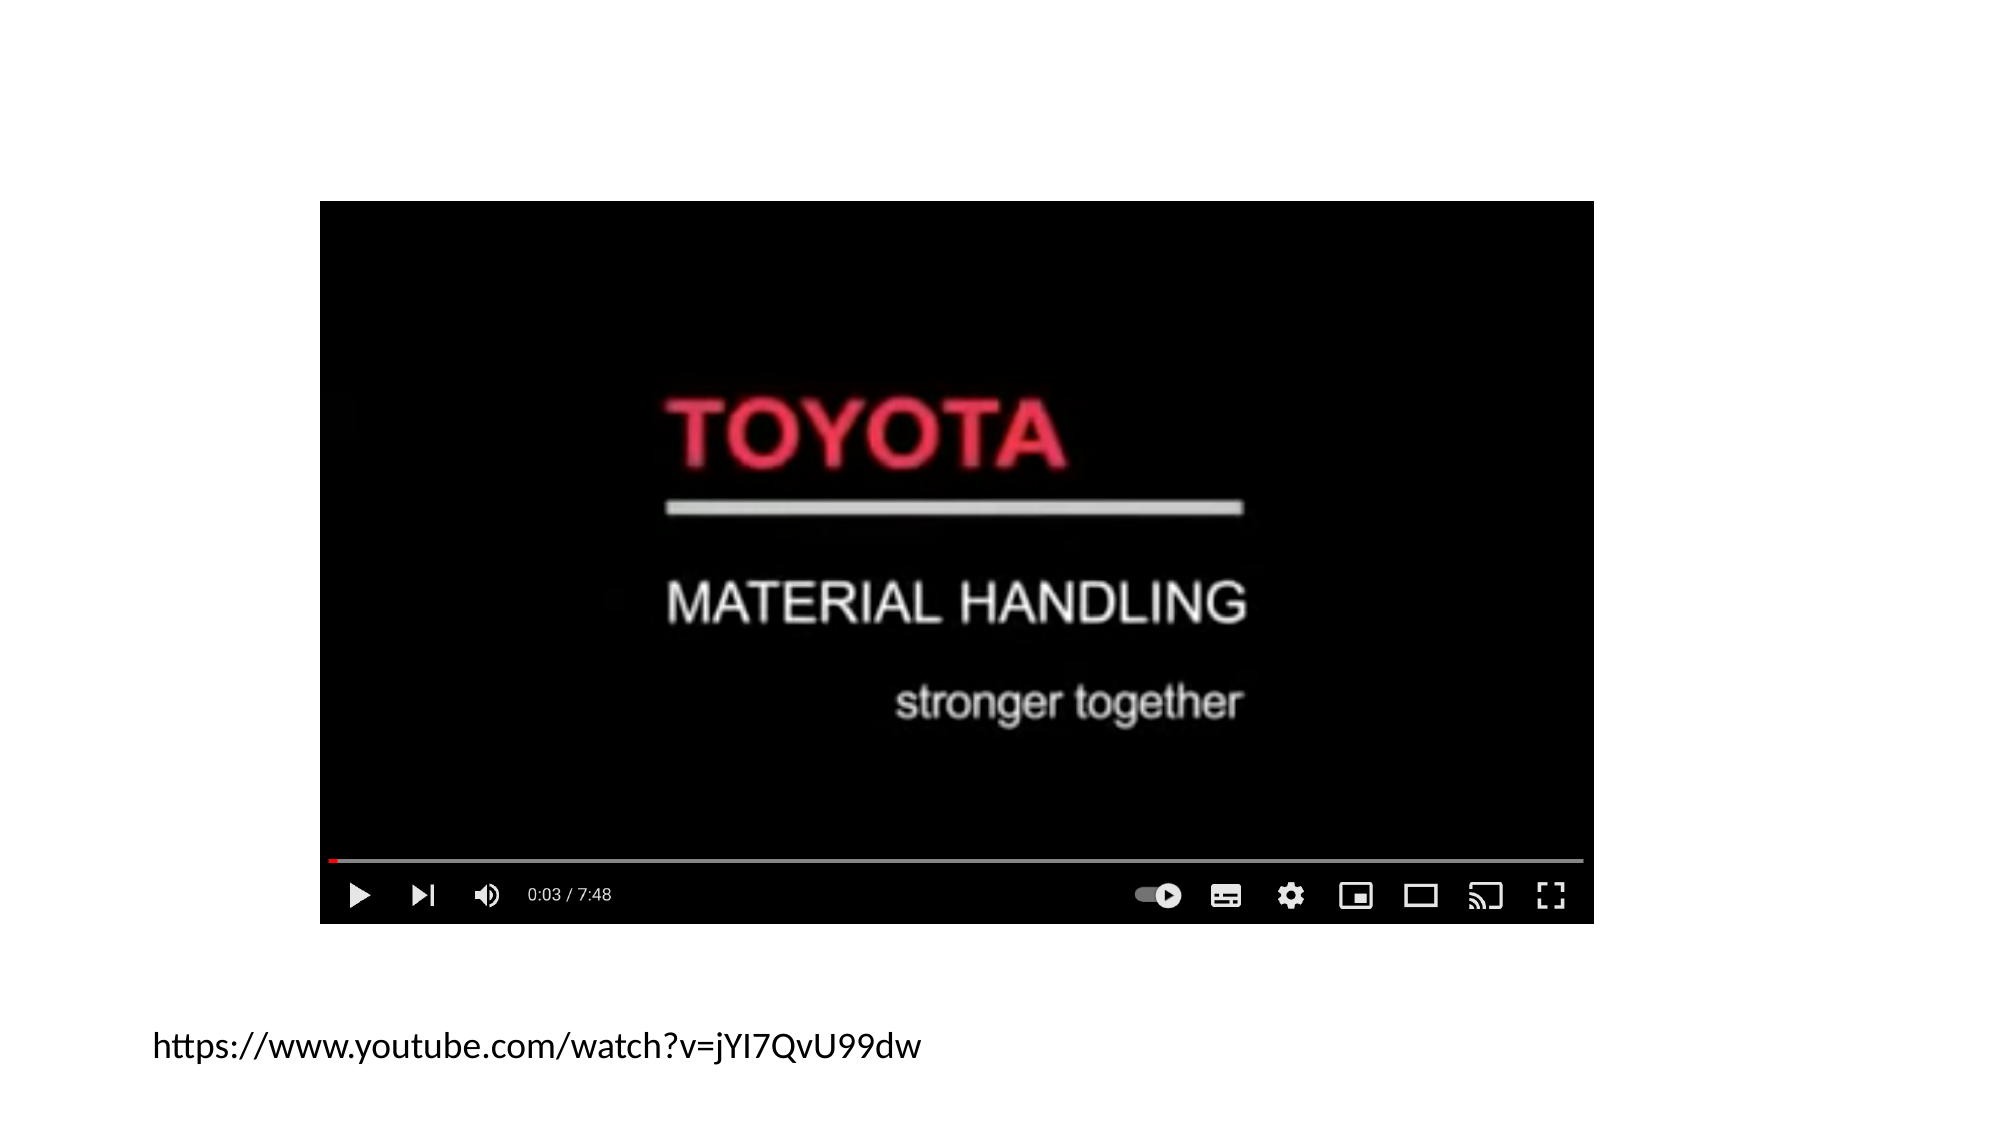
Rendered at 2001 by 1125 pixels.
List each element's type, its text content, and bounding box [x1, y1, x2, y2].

text_box https://www.youtube.com/watch?v=jYI7QvU99dw [137, 1013, 1519, 1073]
picture [319, 201, 1594, 924]
